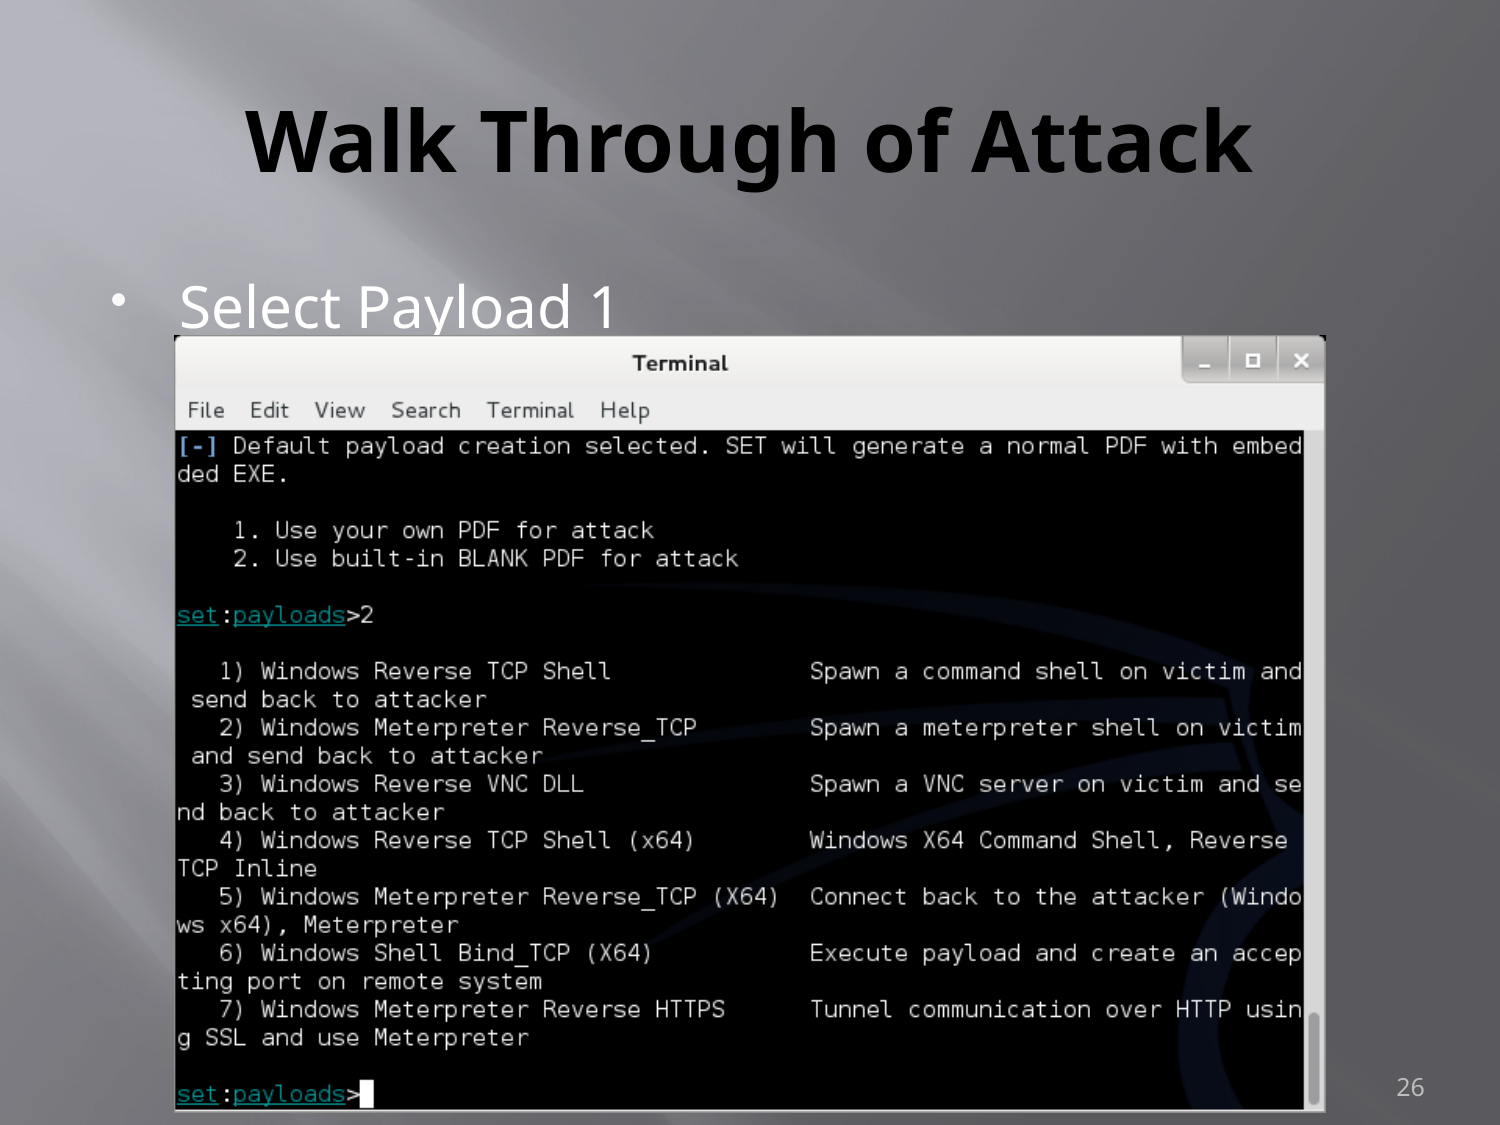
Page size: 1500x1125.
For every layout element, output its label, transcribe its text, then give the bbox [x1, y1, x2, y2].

picture [174, 335, 1326, 1113]
title Walk Through of Attack [75, 45, 1425, 233]
slide_number 26 [1369, 1052, 1425, 1113]
list Select Payload 1 [75, 262, 1425, 1035]
